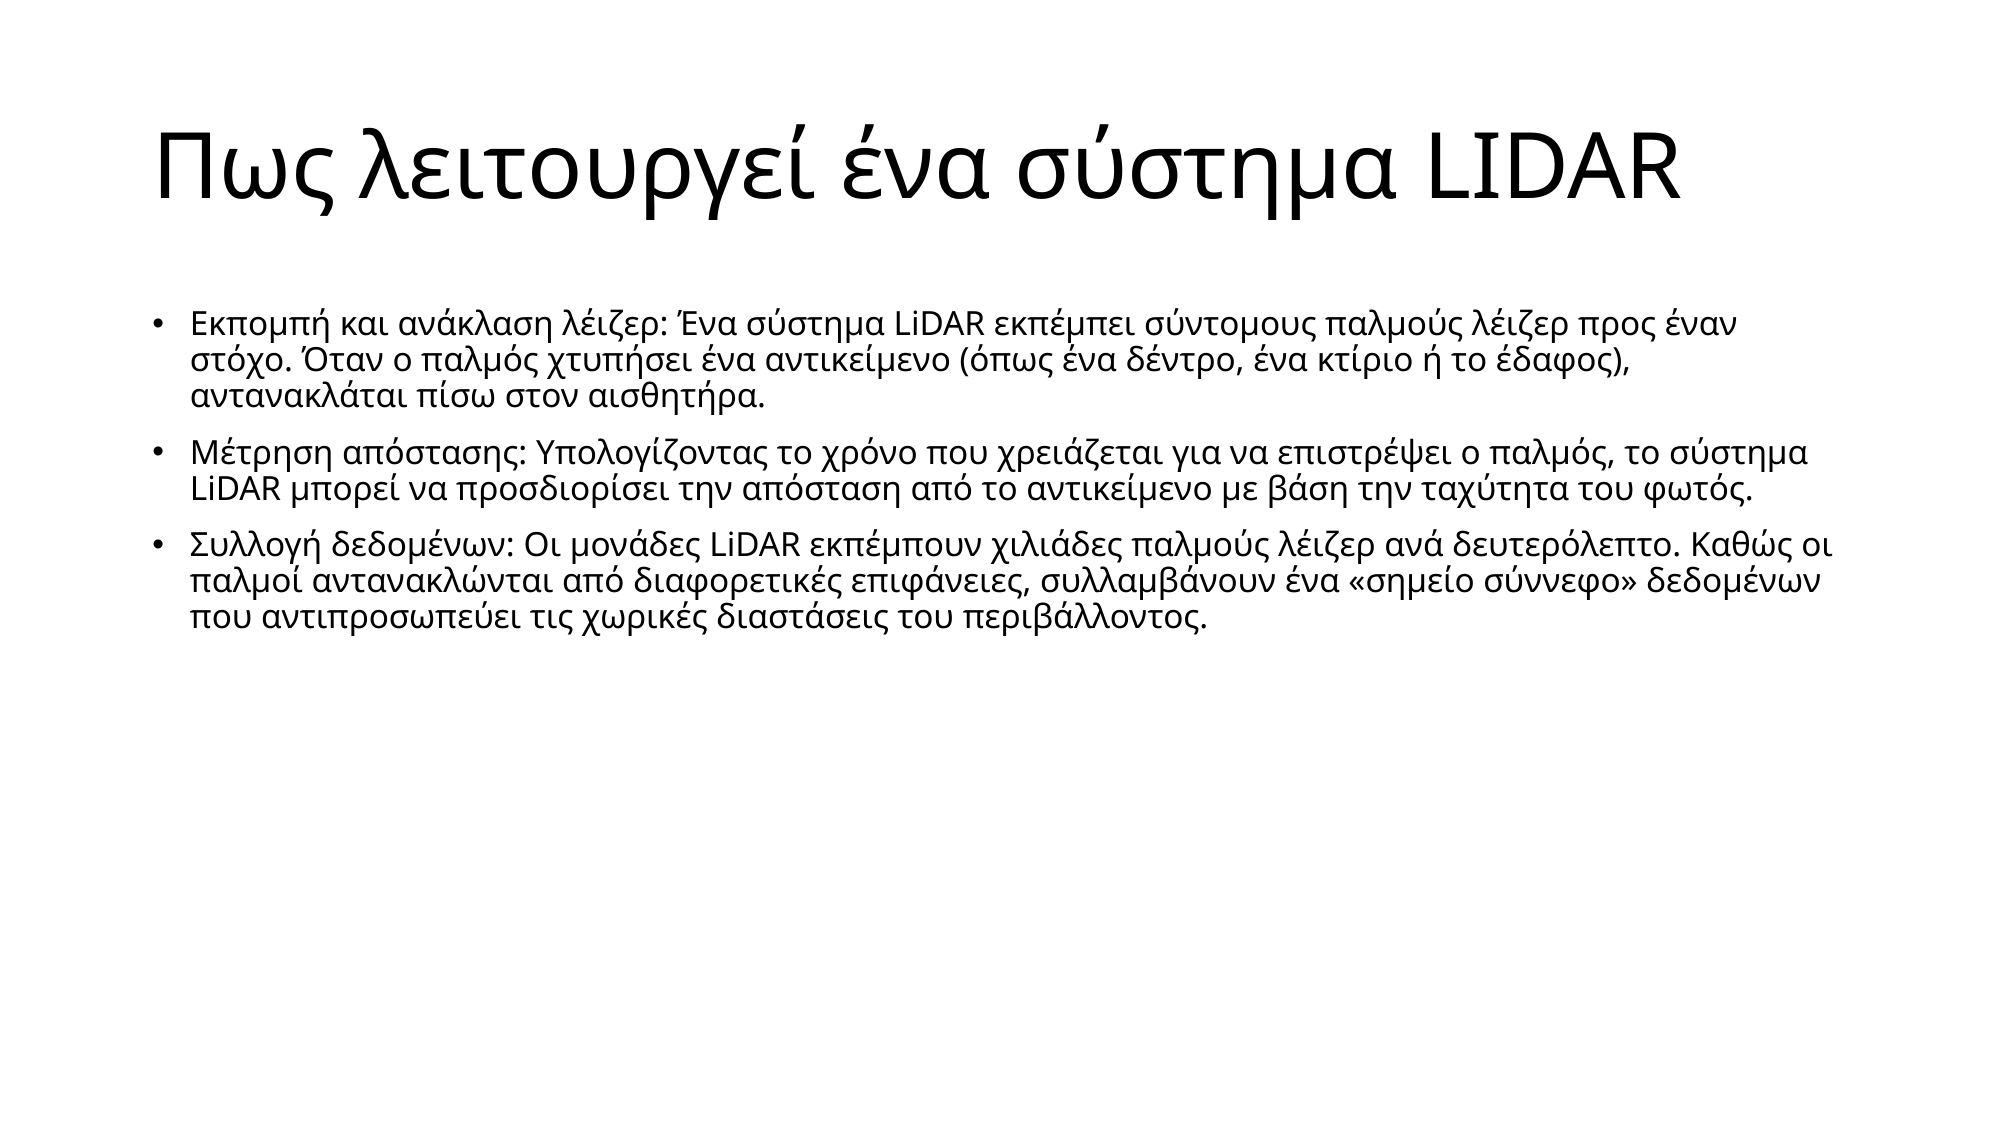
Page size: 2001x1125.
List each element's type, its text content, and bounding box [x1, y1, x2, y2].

list Εκπομπή και ανάκλαση λέιζερ: Ένα σύστημα LiDAR εκπέμπει σύντομους παλμούς λέιζερ προς έναν στόχο. Όταν ο παλμός χτυπήσει ένα αντικείμενο (όπως ένα δέντρο, ένα κτίριο ή το έδαφος), αντανακλάται πίσω στον αισθητήρα. Μέτρηση απόστασης: Υπολογίζοντας το χρόνο που χρειάζεται για να επιστρέψει ο παλμός, το σύστημα LiDAR μπορεί να προσδιορίσει την απόσταση από το αντικείμενο με βάση την ταχύτητα του φωτός. Συλλογή δεδομένων: Οι μονάδες LiDAR εκπέμπουν χιλιάδες παλμούς λέιζερ ανά δευτερόλεπτο. Καθώς οι παλμοί αντανακλώνται από διαφορετικές επιφάνειες, συλλαμβάνουν ένα «σημείο σύννεφο» δεδομένων που αντιπροσωπεύει τις χωρικές διαστάσεις του περιβάλλοντος. [137, 299, 1863, 1014]
title Πως λειτουργεί ένα σύστημα LIDAR [137, 59, 1863, 278]
